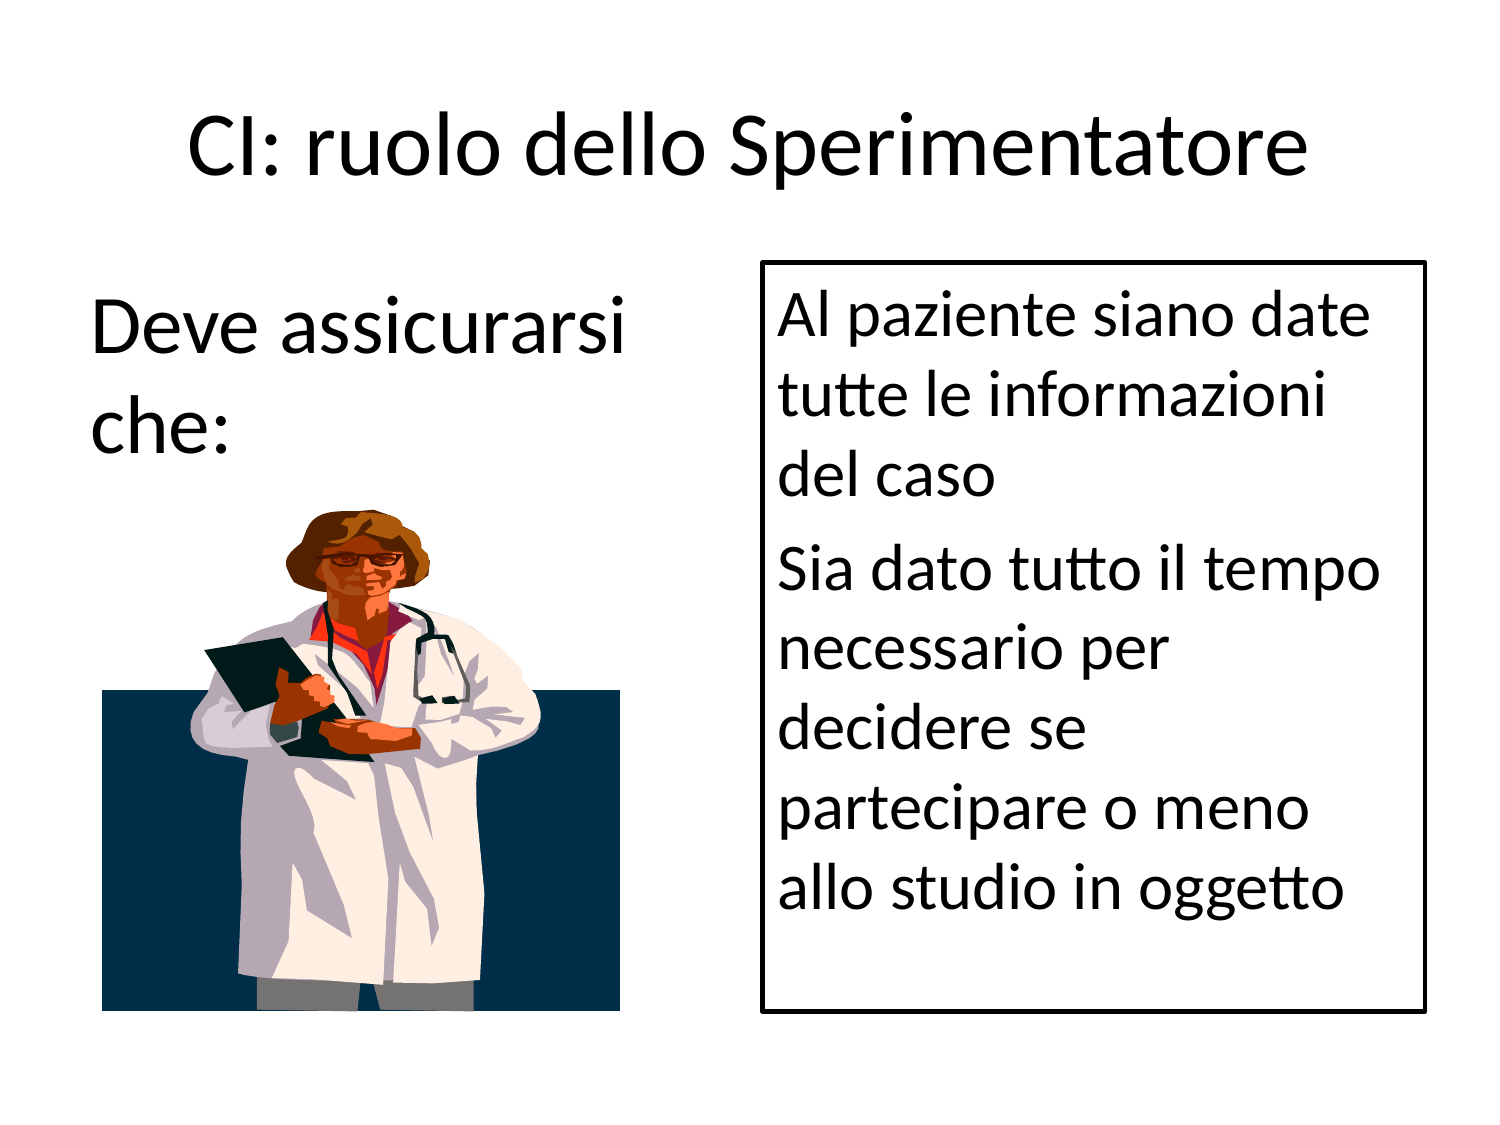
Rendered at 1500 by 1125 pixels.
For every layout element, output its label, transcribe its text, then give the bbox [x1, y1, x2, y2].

list Deve assicurarsi che: [75, 262, 738, 1005]
list Al paziente siano date tutte le informazioni del caso Sia dato tutto il tempo necessario per decidere se partecipare o meno allo studio in oggetto [762, 262, 1425, 1012]
title CI: ruolo dello Sperimentatore [75, 45, 1425, 233]
picture [101, 509, 621, 1012]
